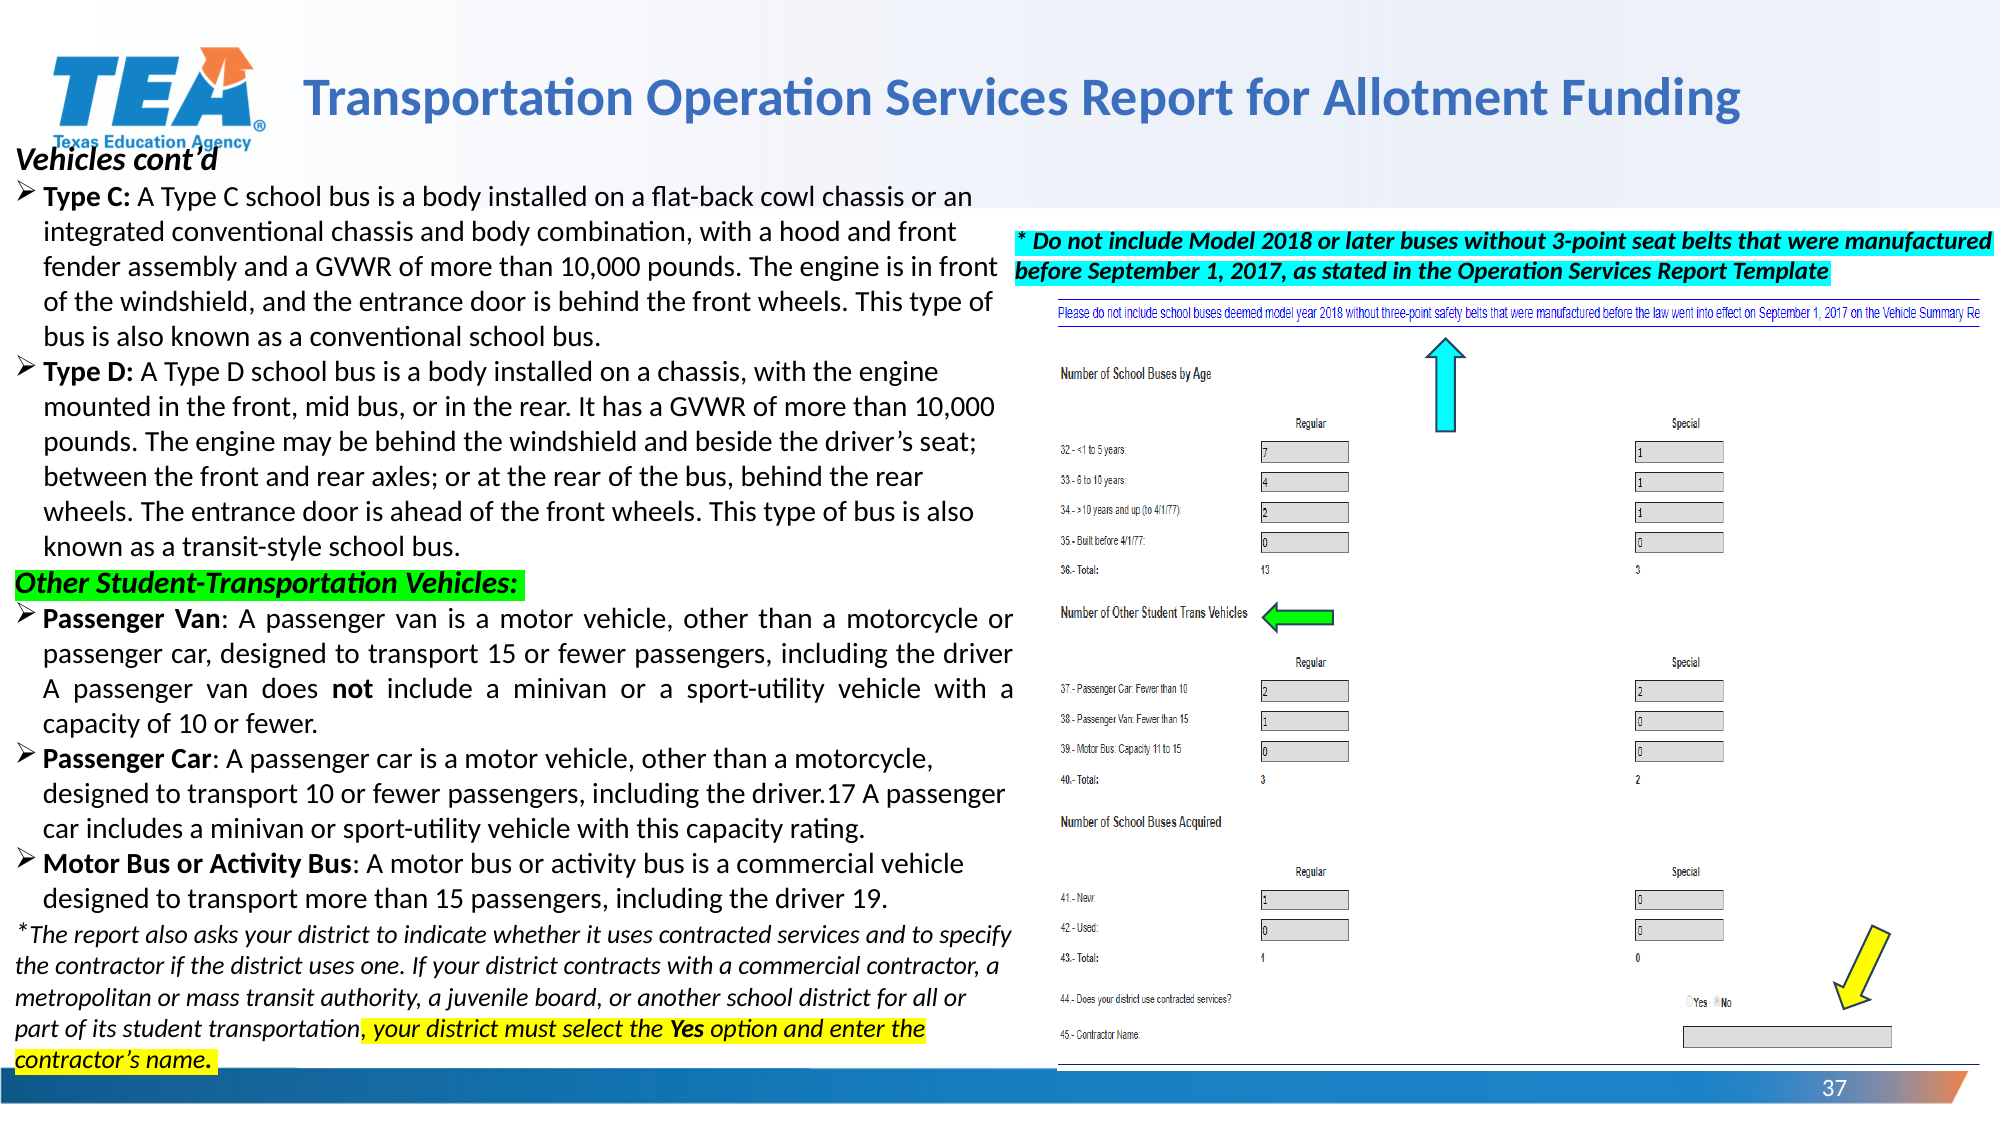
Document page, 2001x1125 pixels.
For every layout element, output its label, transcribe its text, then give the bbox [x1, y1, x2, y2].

title Transportation Operation Services Report for Allotment Funding [288, 40, 1863, 157]
text_box Vehicles cont’d Type C: A Type C school bus is a body installed on a flat-back cowl chassis or an integrated conventional chassis and body combination, with a hood and front fender assembly and a GVWR of more than 10,000 pounds. The engine is in front of the windshield, and the entrance door is behind the front wheels. This type of bus is also known as a conventional school bus. Type D: A Type D school bus is a body installed on a chassis, with the engine mounted in the front, mid bus, or in the rear. It has a GVWR of more than 10,000 pounds. The engine may be behind the windshield and beside the driver’s seat; between the front and rear axles; or at the rear of the bus, behind the rear wheels. The entrance door is ahead of the front wheels. This type of bus is also known as a transit-style school bus. Other Student-Transportation Vehicles: Passenger Van: A passenger van is a motor vehicle, other than a motorcycle or passenger car, designed to transport 15 or fewer passengers, including the driver A passenger van does not include a minivan or a sport-utility vehicle with a capacity of 10 or fewer. Passenger Car: A passenger car is a motor vehicle, other than a motorcycle, designed to transport 10 or fewer passengers, including the driver.17 A passenger car includes a minivan or sport-utility vehicle with this capacity rating. Motor Bus or Activity Bus: A motor bus or activity bus is a commercial vehicle designed to transport more than 15 passengers, including the driver 19. *The report also asks your district to indicate whether it uses contracted services and to specify the contractor if the district uses one. If your district contracts with a commercial contractor, a metropolitan or mass transit authority, a juvenile board, or another school district for all or part of its student transportation, your district must select the Yes option and enter the contractor’s name. [0, 129, 1030, 539]
slide_number 37 [1412, 1071, 1863, 1103]
picture [0, 0, 2001, 1125]
text_box * Do not include Model 2018 or later buses without 3-point seat belts that were manufactured before September 1, 2017, as stated in the Operation Services Report Template [999, 217, 2000, 292]
